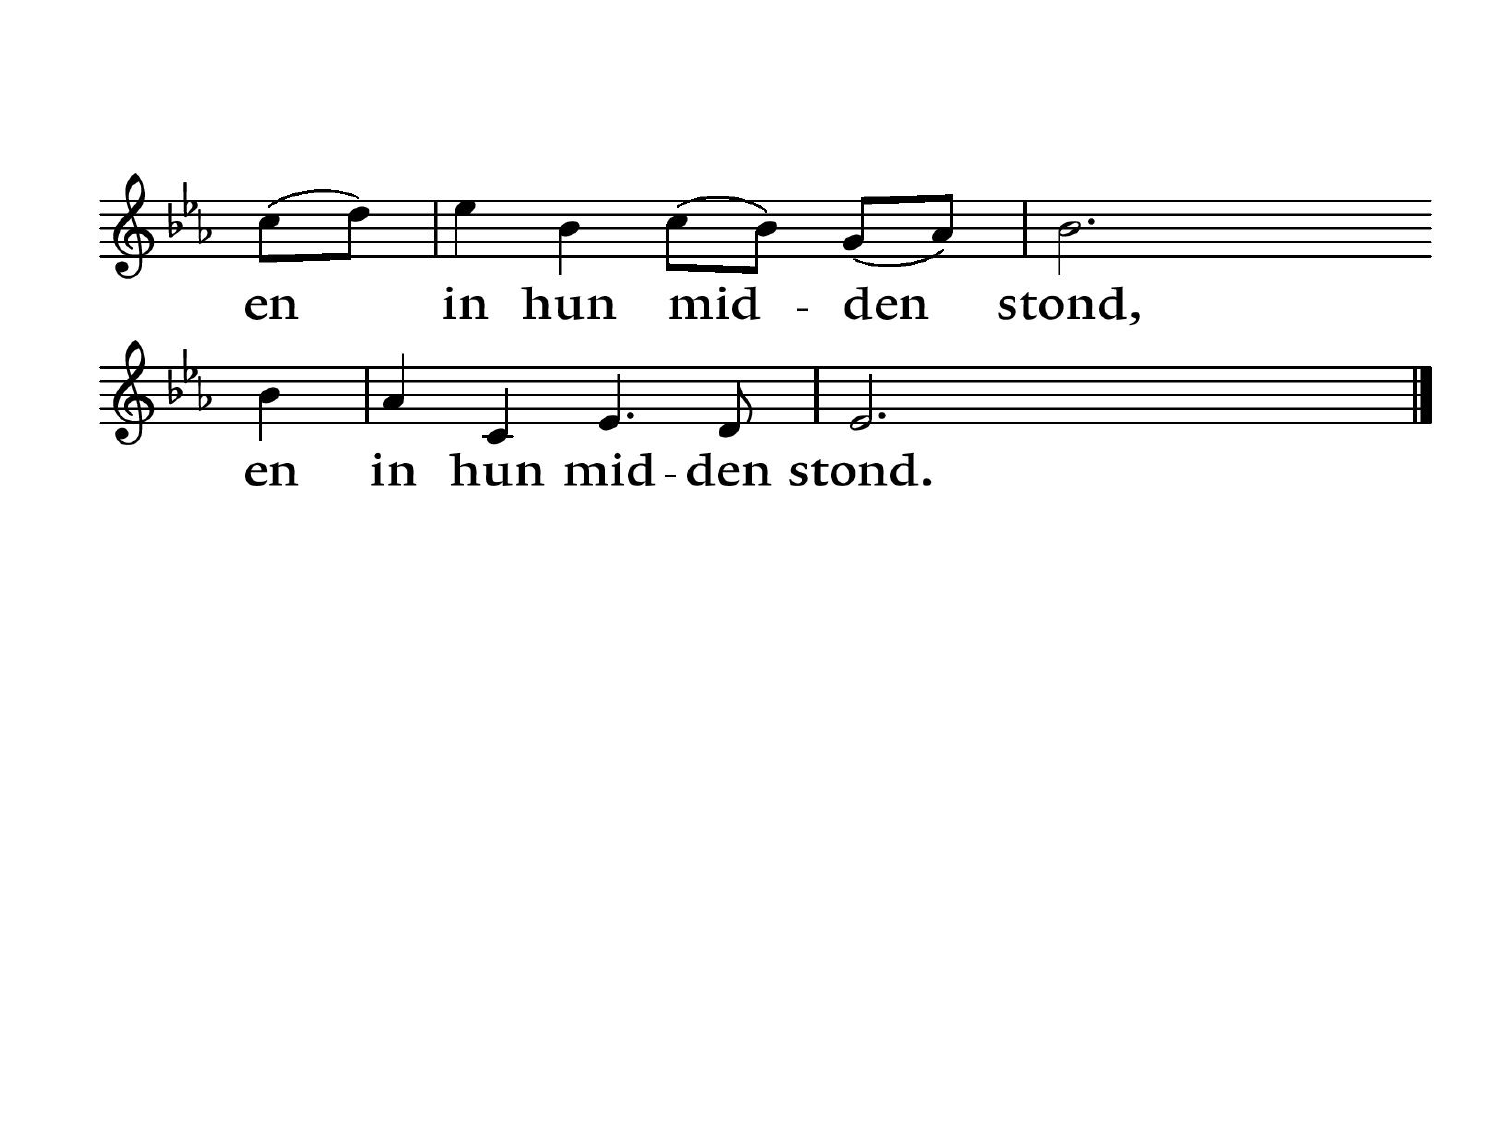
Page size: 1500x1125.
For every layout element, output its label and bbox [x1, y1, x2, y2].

list [29, 48, 1500, 1014]
